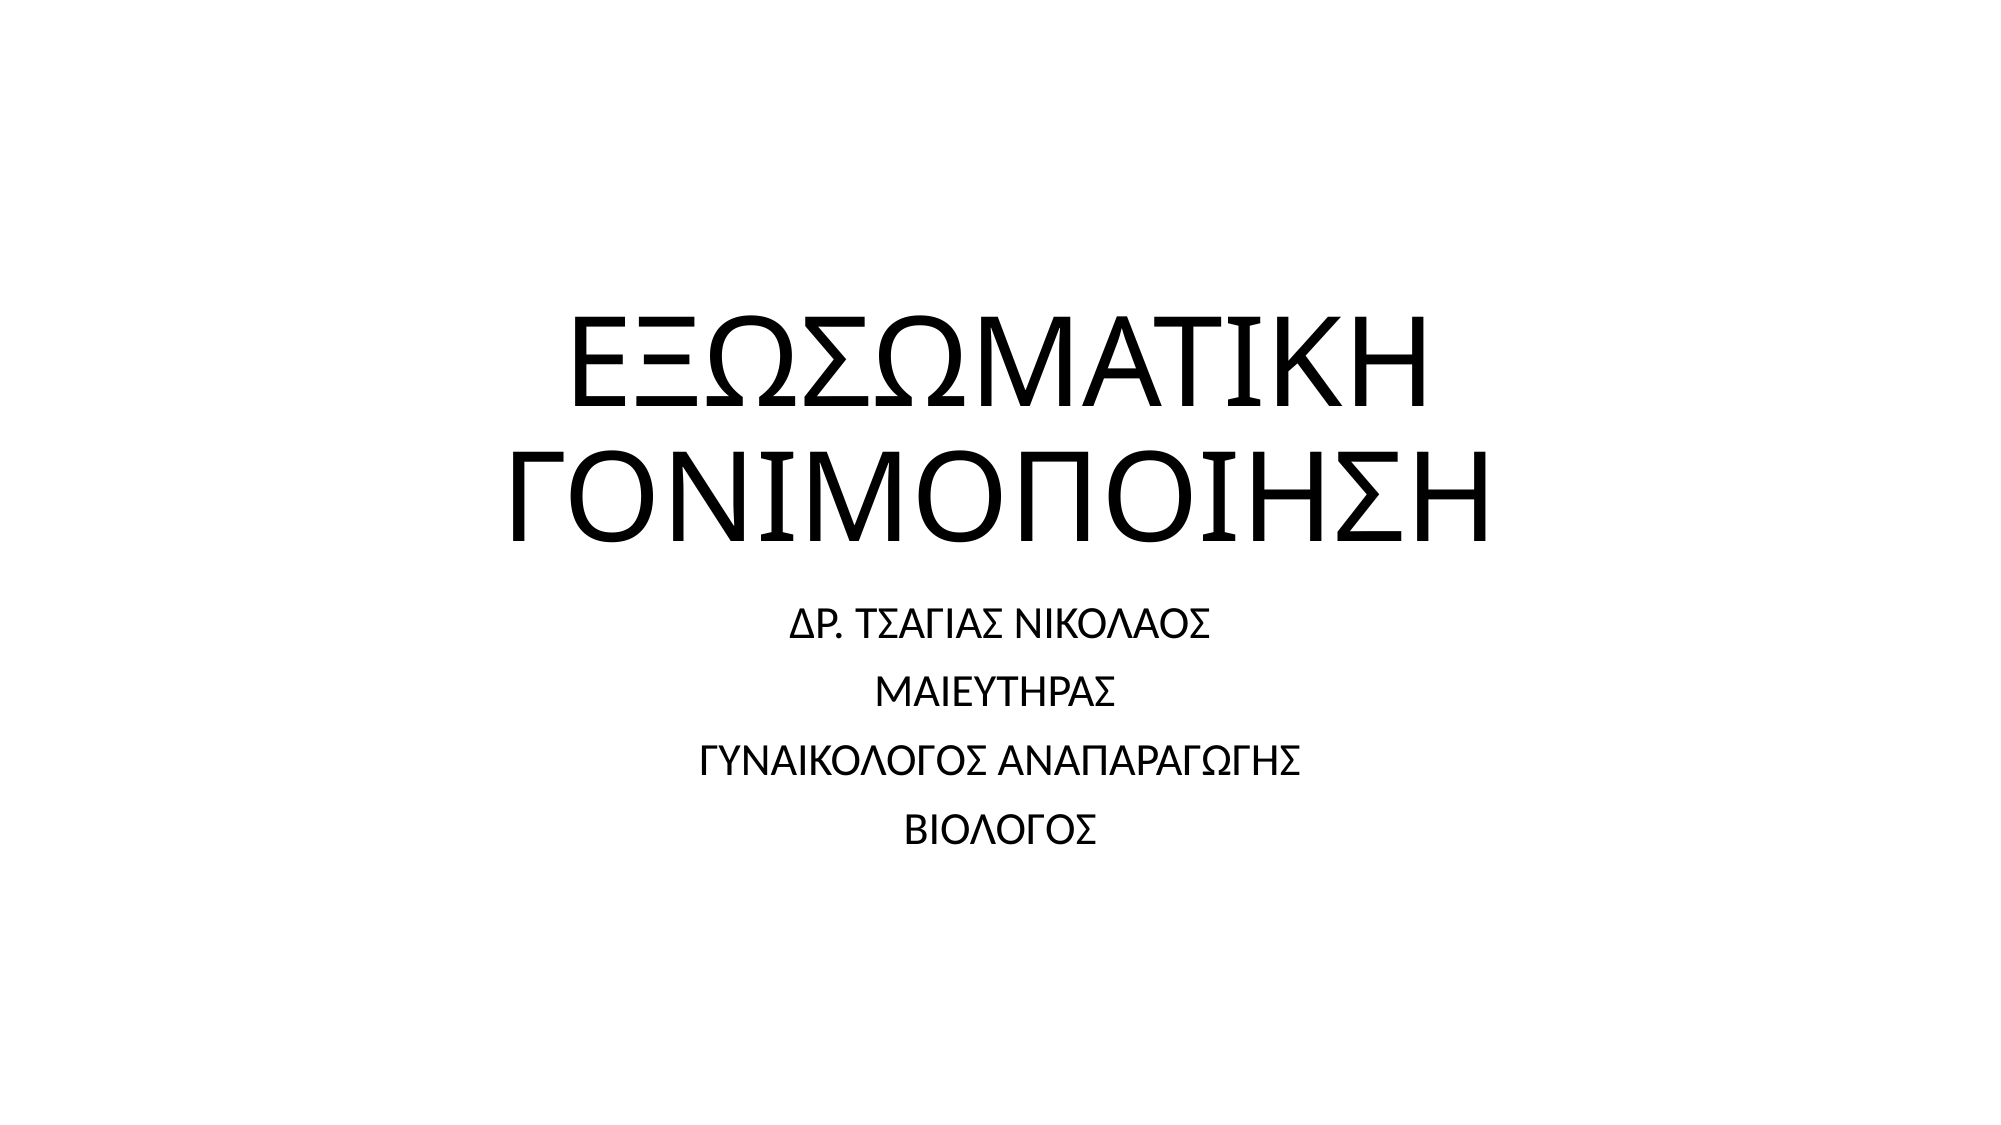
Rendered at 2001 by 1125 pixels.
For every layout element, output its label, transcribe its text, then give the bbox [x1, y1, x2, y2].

subtitle ΔΡ. ΤΣΑΓΙΑΣ ΝΙΚΟΛΑΟΣ ΜΑΙΕΥΤΗΡΑΣ ΓΥΝΑΙΚΟΛΟΓΟΣ ΑΝΑΠΑΡΑΓΩΓΗΣ ΒΙΟΛΟΓΟΣ [249, 590, 1750, 863]
title ΕΞΩΣΩΜΑΤΙΚΗ ΓΟΝΙΜΟΠΟΙΗΣΗ [249, 184, 1750, 576]
